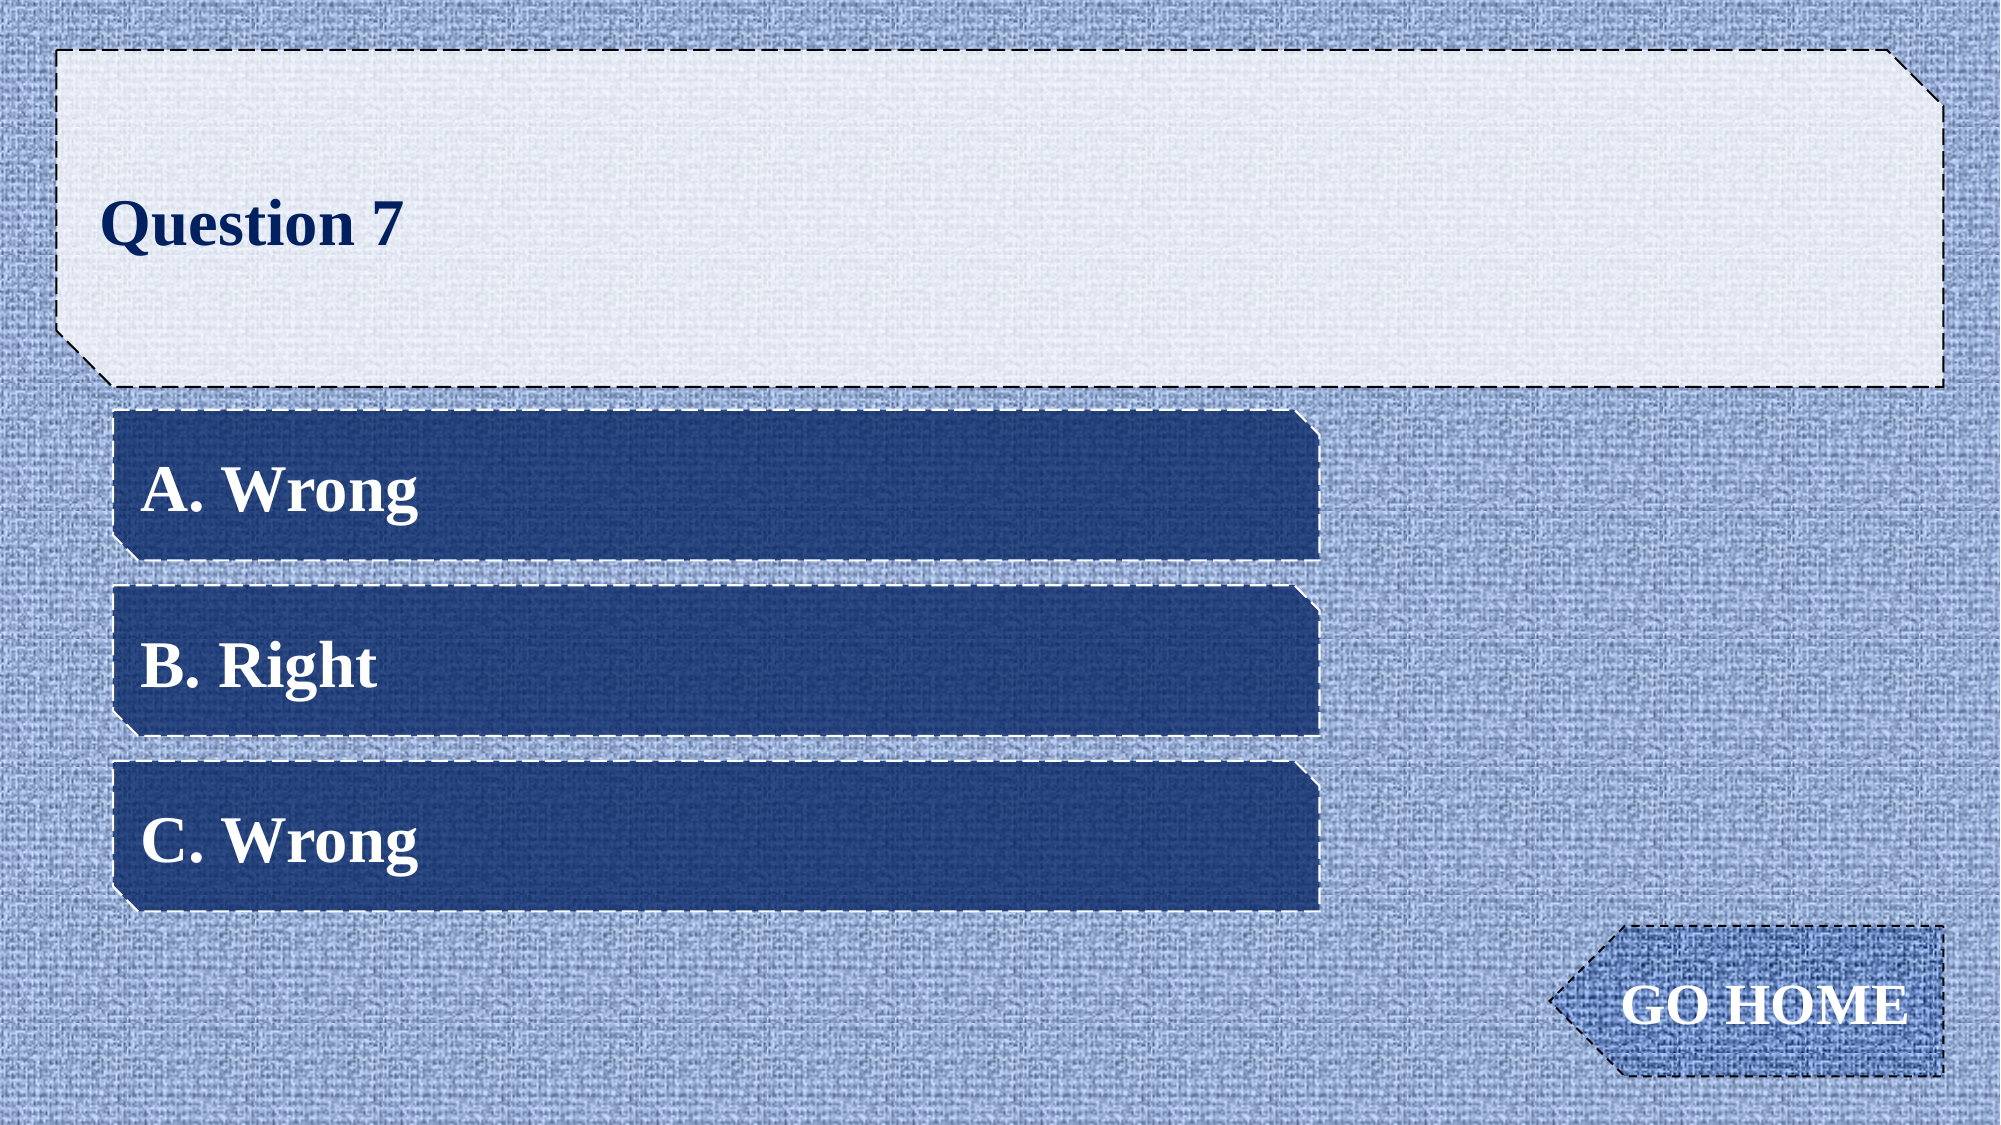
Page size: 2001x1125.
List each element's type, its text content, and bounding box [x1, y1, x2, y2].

text_box A. Wrong [111, 408, 1321, 562]
text_box B. Right [111, 584, 1321, 737]
text_box Question 7 [55, 48, 1945, 388]
text_box C. Wrong [111, 759, 1321, 913]
text_box GO HOME [1548, 924, 1945, 1078]
